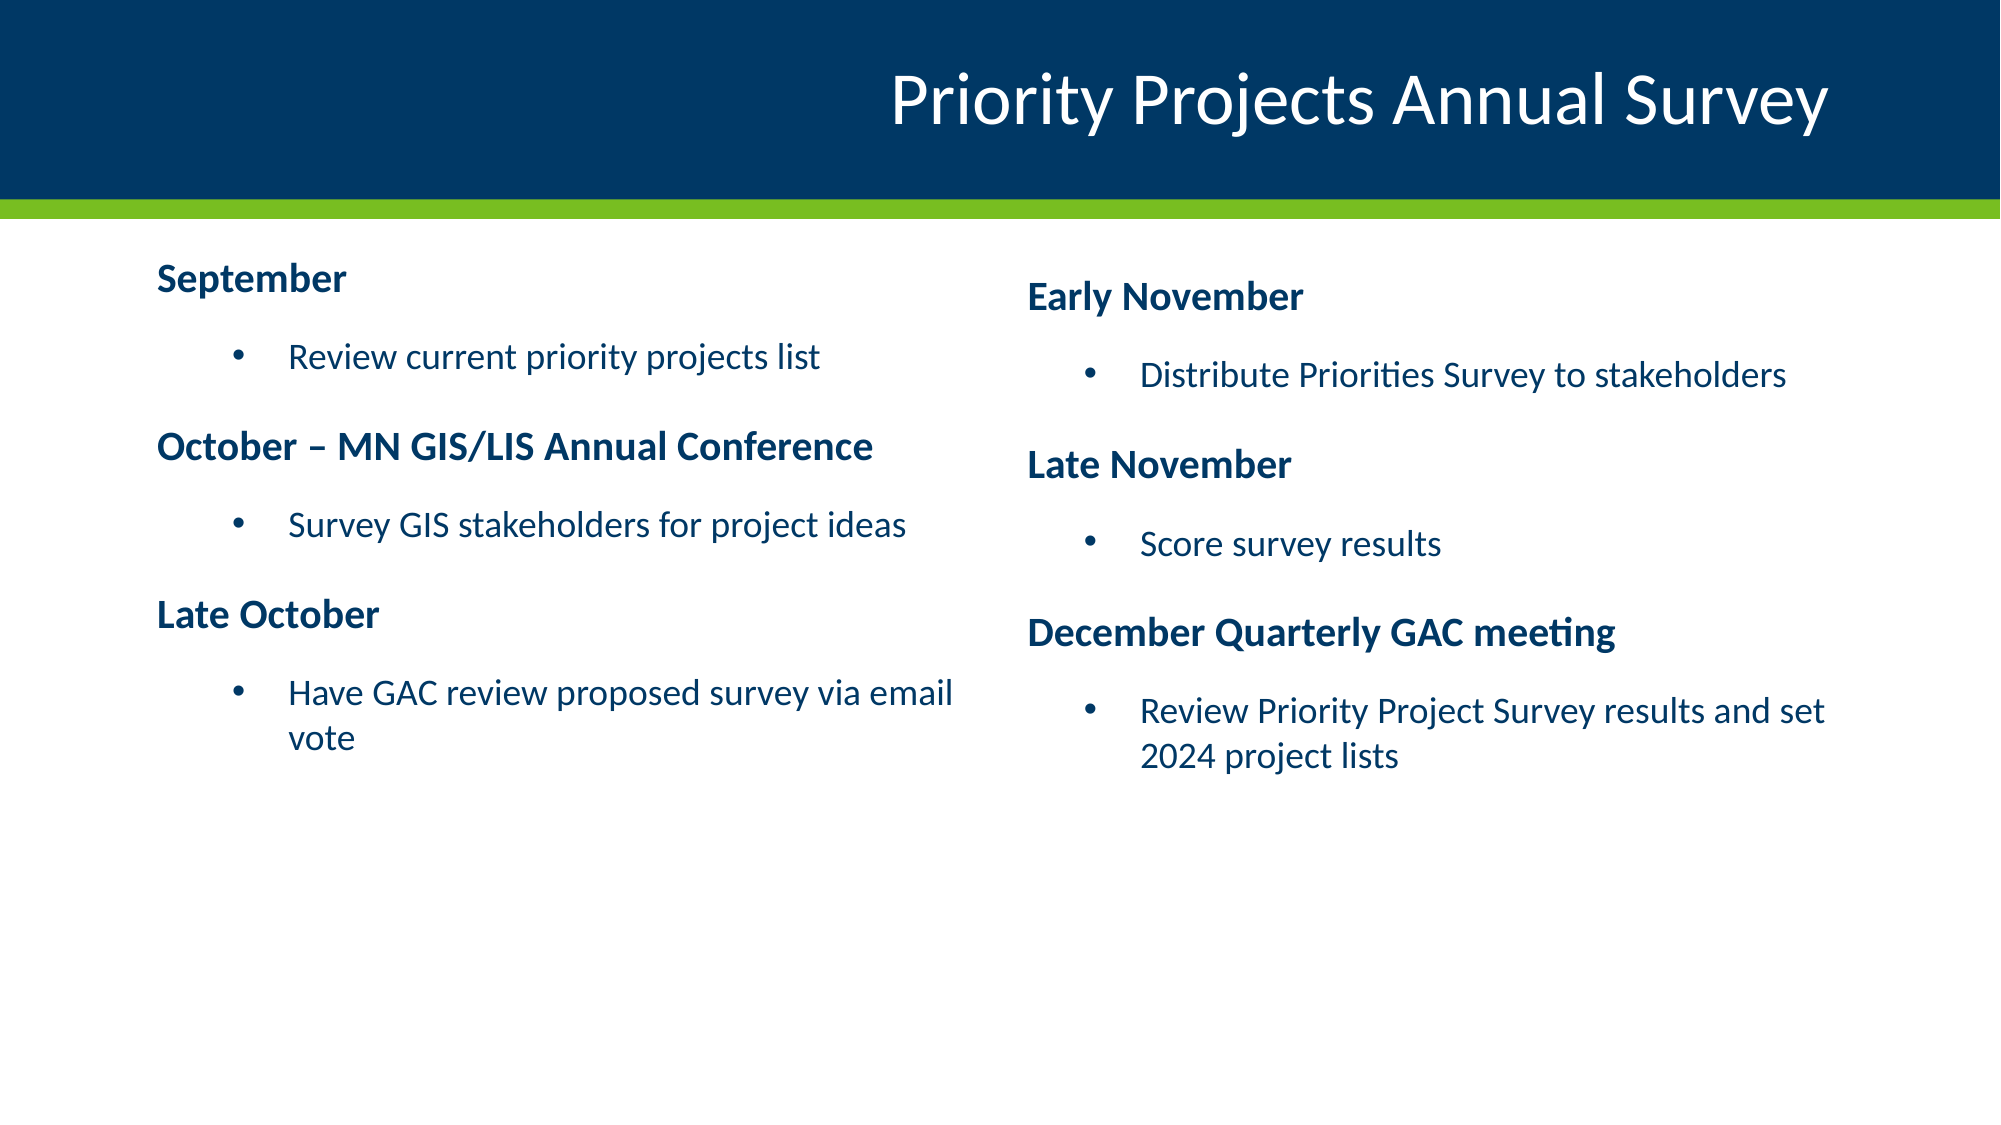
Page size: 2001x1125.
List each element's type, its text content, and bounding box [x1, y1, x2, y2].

list September Review current priority projects list October – MN GIS/LIS Annual Conference Survey GIS stakeholders for project ideas Late October Have GAC review proposed survey via email vote [142, 243, 993, 995]
title Priority Projects Annual Survey [137, 24, 1863, 175]
list Early November Distribute Priorities Survey to stakeholders Late November Score survey results December Quarterly GAC meeting Review Priority Project Survey results and set 2024 project lists [1012, 261, 1863, 1014]
